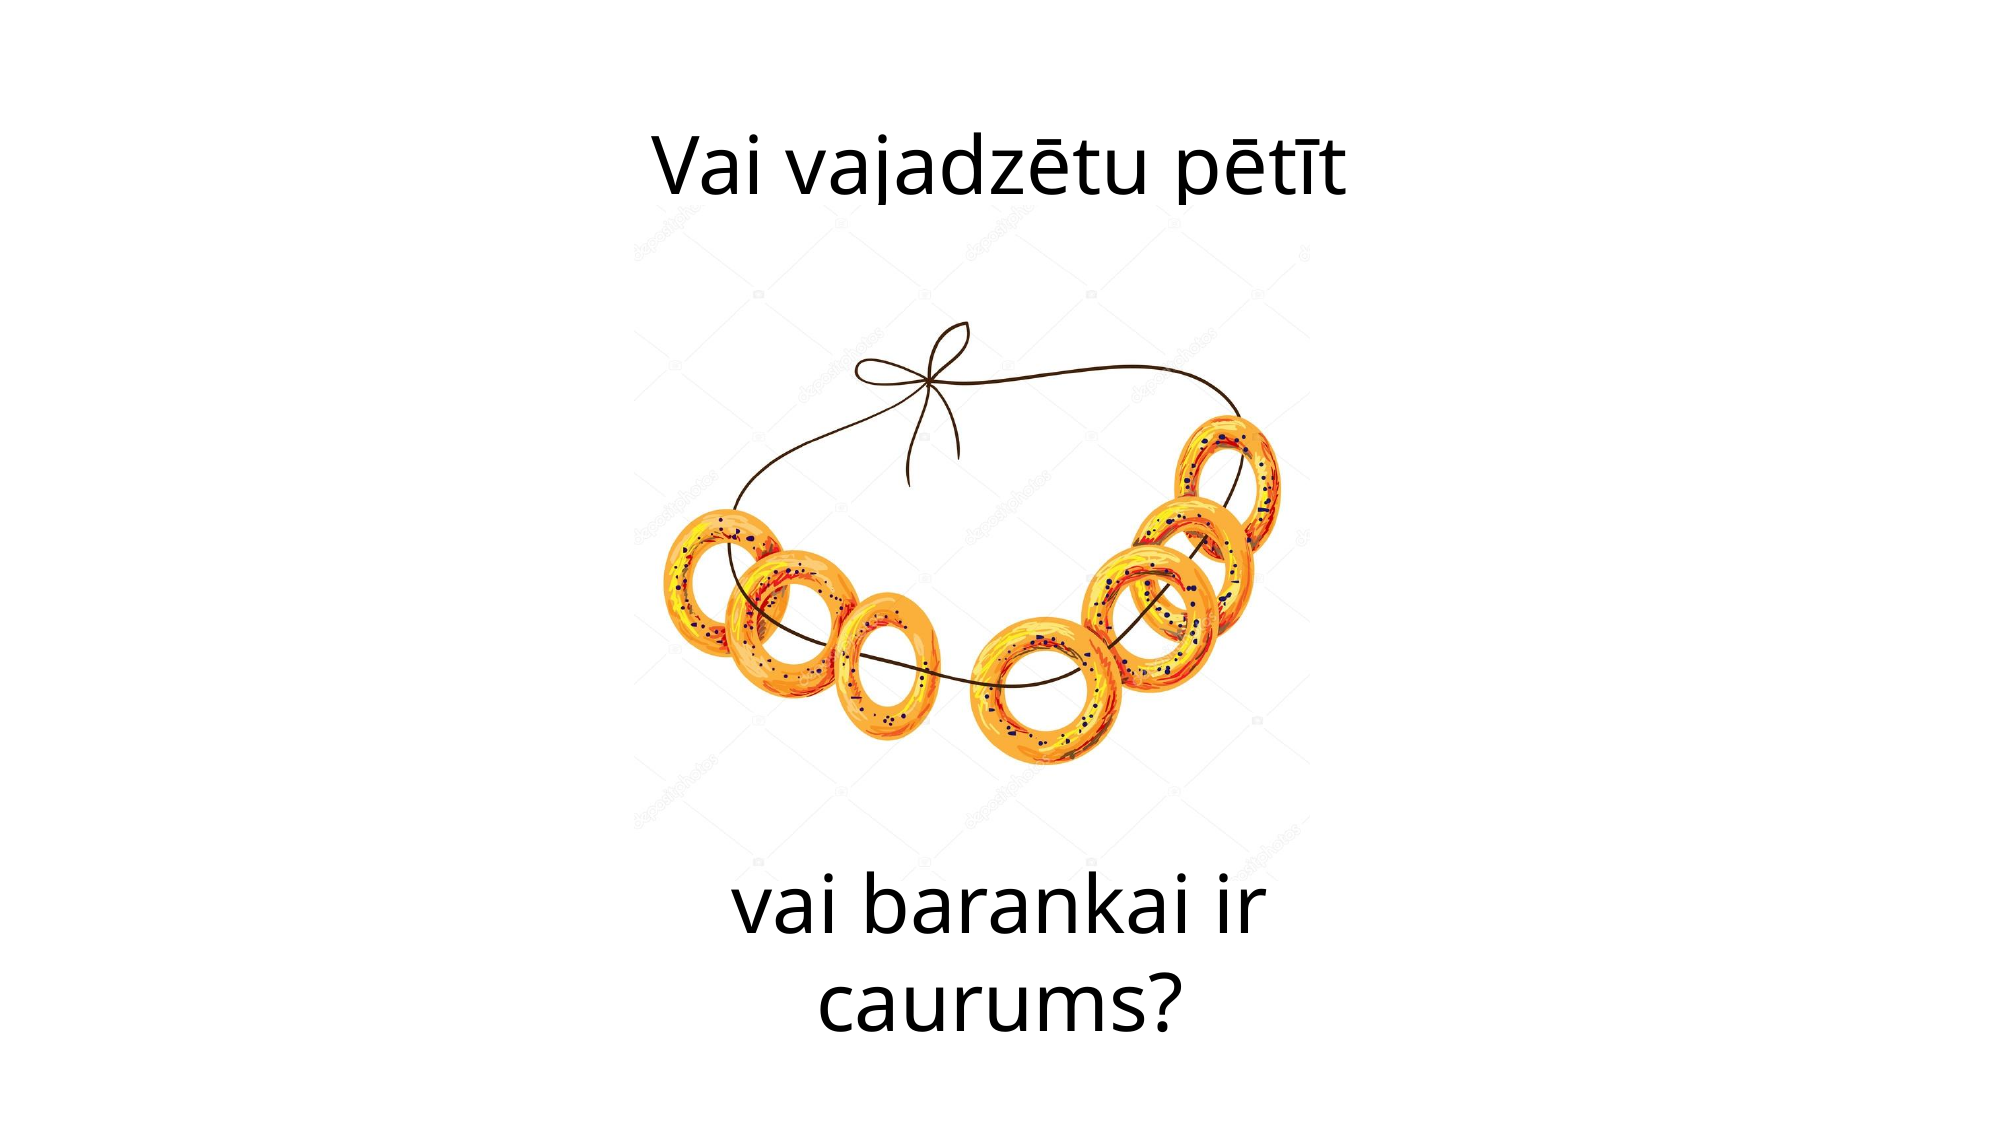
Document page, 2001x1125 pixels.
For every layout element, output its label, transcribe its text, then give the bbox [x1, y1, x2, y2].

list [633, 204, 1310, 881]
title Vai vajadzētu pētīt [137, 59, 1863, 278]
text_box vai barankai ir caurums? [528, 845, 1472, 1055]
